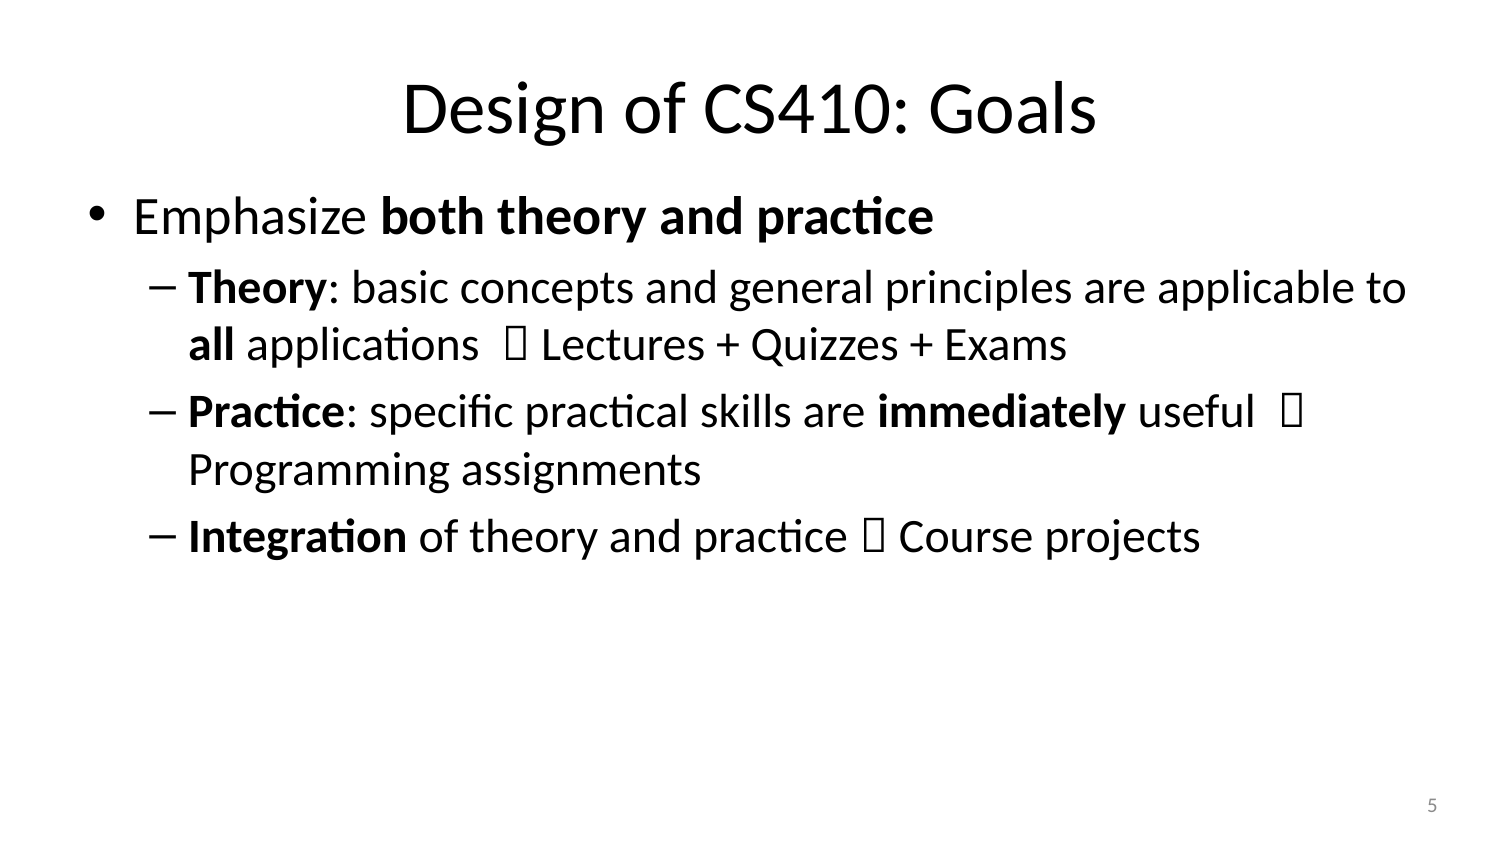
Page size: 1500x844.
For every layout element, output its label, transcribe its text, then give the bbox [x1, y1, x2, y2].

title Design of CS410: Goals [75, 33, 1425, 174]
slide_number 5 [1100, 782, 1450, 827]
list Emphasize both theory and practice Theory: basic concepts and general principles are applicable to all applications  Lectures + Quizzes + Exams Practice: specific practical skills are immediately useful  Programming assignments Integration of theory and practice  Course projects [75, 174, 1425, 805]
